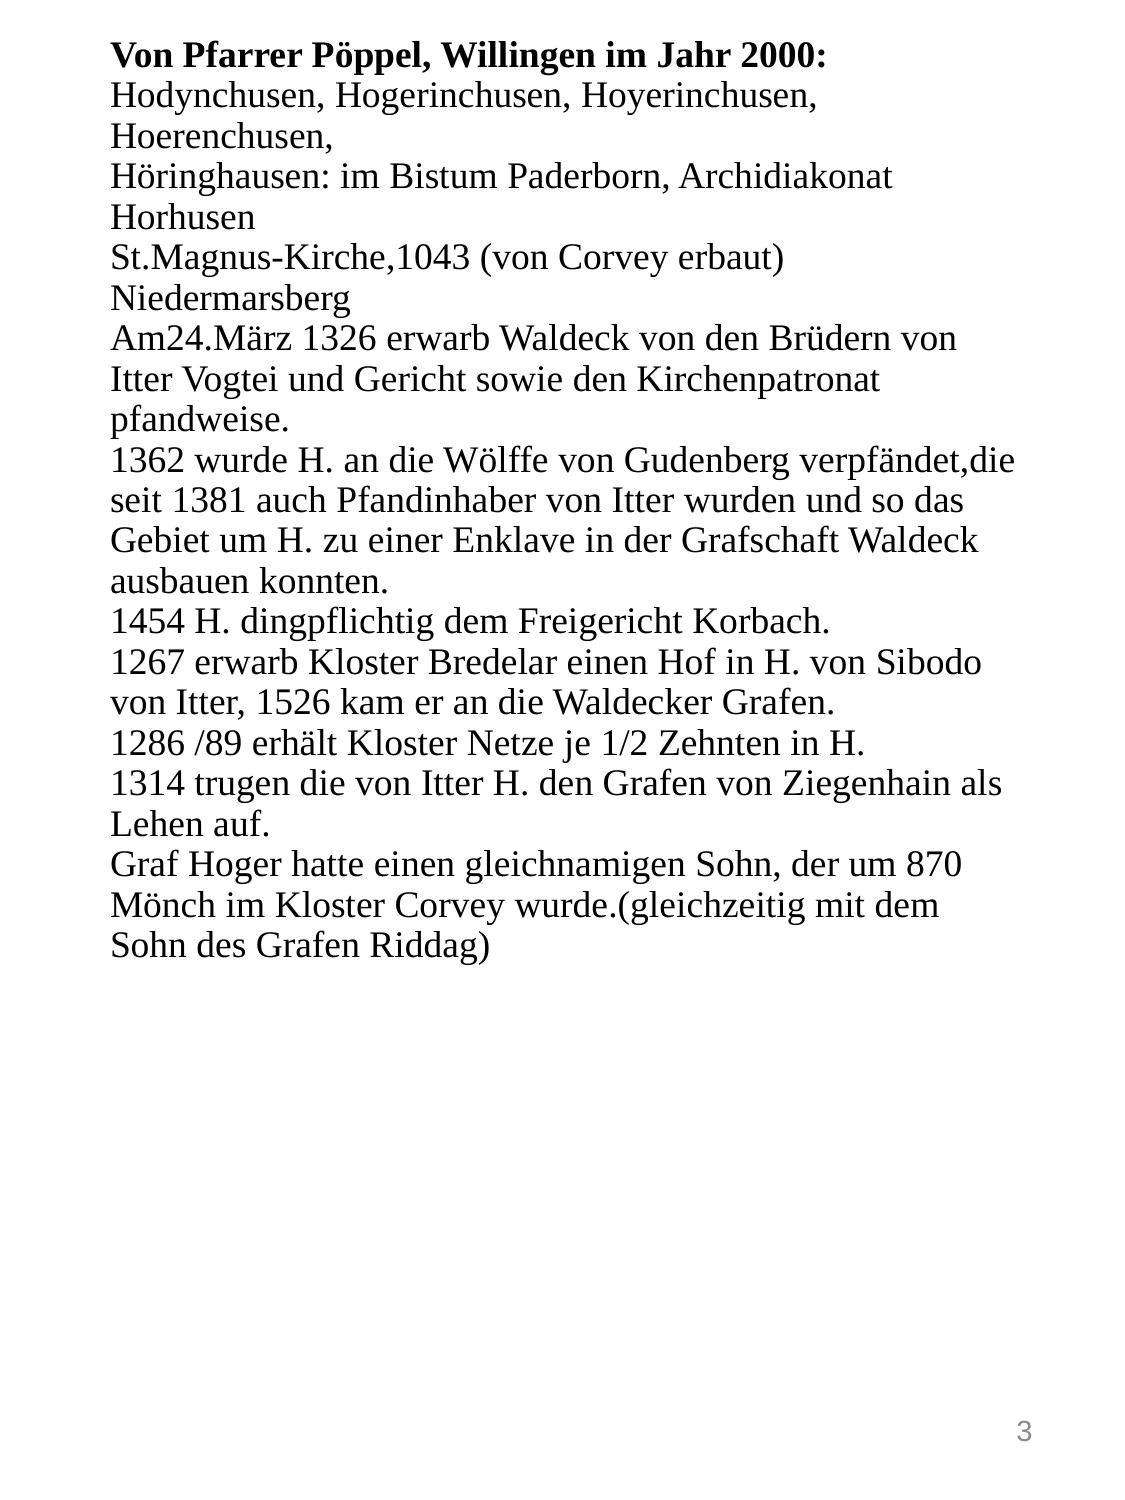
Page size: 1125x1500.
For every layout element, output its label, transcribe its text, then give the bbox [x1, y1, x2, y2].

title Von Pfarrer Pöppel, Willingen im Jahr 2000: Hodynchusen, Hogerinchusen, Hoyerinchusen, Hoerenchusen, Höringhausen: im Bistum Paderborn, Archidiakonat Horhusen St.Magnus-Kirche,1043 (von Corvey erbaut) Niedermarsberg Am24.März 1326 erwarb Waldeck von den Brüdern von Itter Vogtei und Gericht sowie den Kirchenpatronat pfandweise. 1362 wurde H. an die Wölffe von Gudenberg verpfändet,die seit 1381 auch Pfandinhaber von Itter wurden und so das Gebiet um H. zu einer Enklave in der Grafschaft Waldeck ausbauen konnten. 1454 H. dingpflichtig dem Freigericht Korbach. 1267 erwarb Kloster Bredelar einen Hof in H. von Sibodo von Itter, 1526 kam er an die Waldecker Grafen. 1286 /89 erhält Kloster Netze je 1/2 Zehnten in H. 1314 trugen die von Itter H. den Grafen von Ziegenhain als Lehen auf. Graf Hoger hatte einen gleichnamigen Sohn, der um 870 Mönch im Kloster Corvey wurde.(gleichzeitig mit dem Sohn des Grafen Riddag) [94, 27, 1040, 1014]
slide_number 3 [794, 1390, 1048, 1471]
